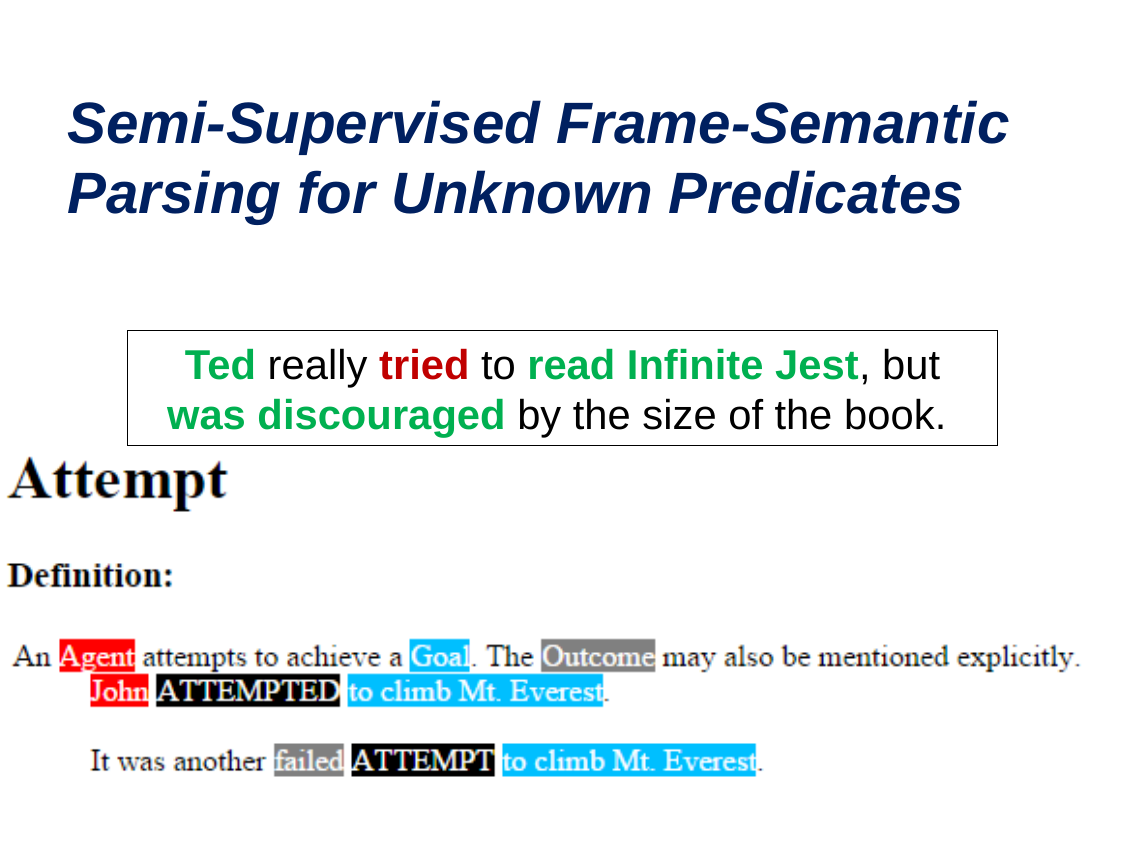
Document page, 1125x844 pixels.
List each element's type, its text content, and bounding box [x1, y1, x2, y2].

text_box Ted really tried to read Infinite Jest, but was discouraged by the size of the book. [127, 330, 998, 444]
picture [0, 446, 1125, 844]
title Semi-Supervised Frame-Semantic Parsing for Unknown Predicates [56, 130, 1069, 237]
